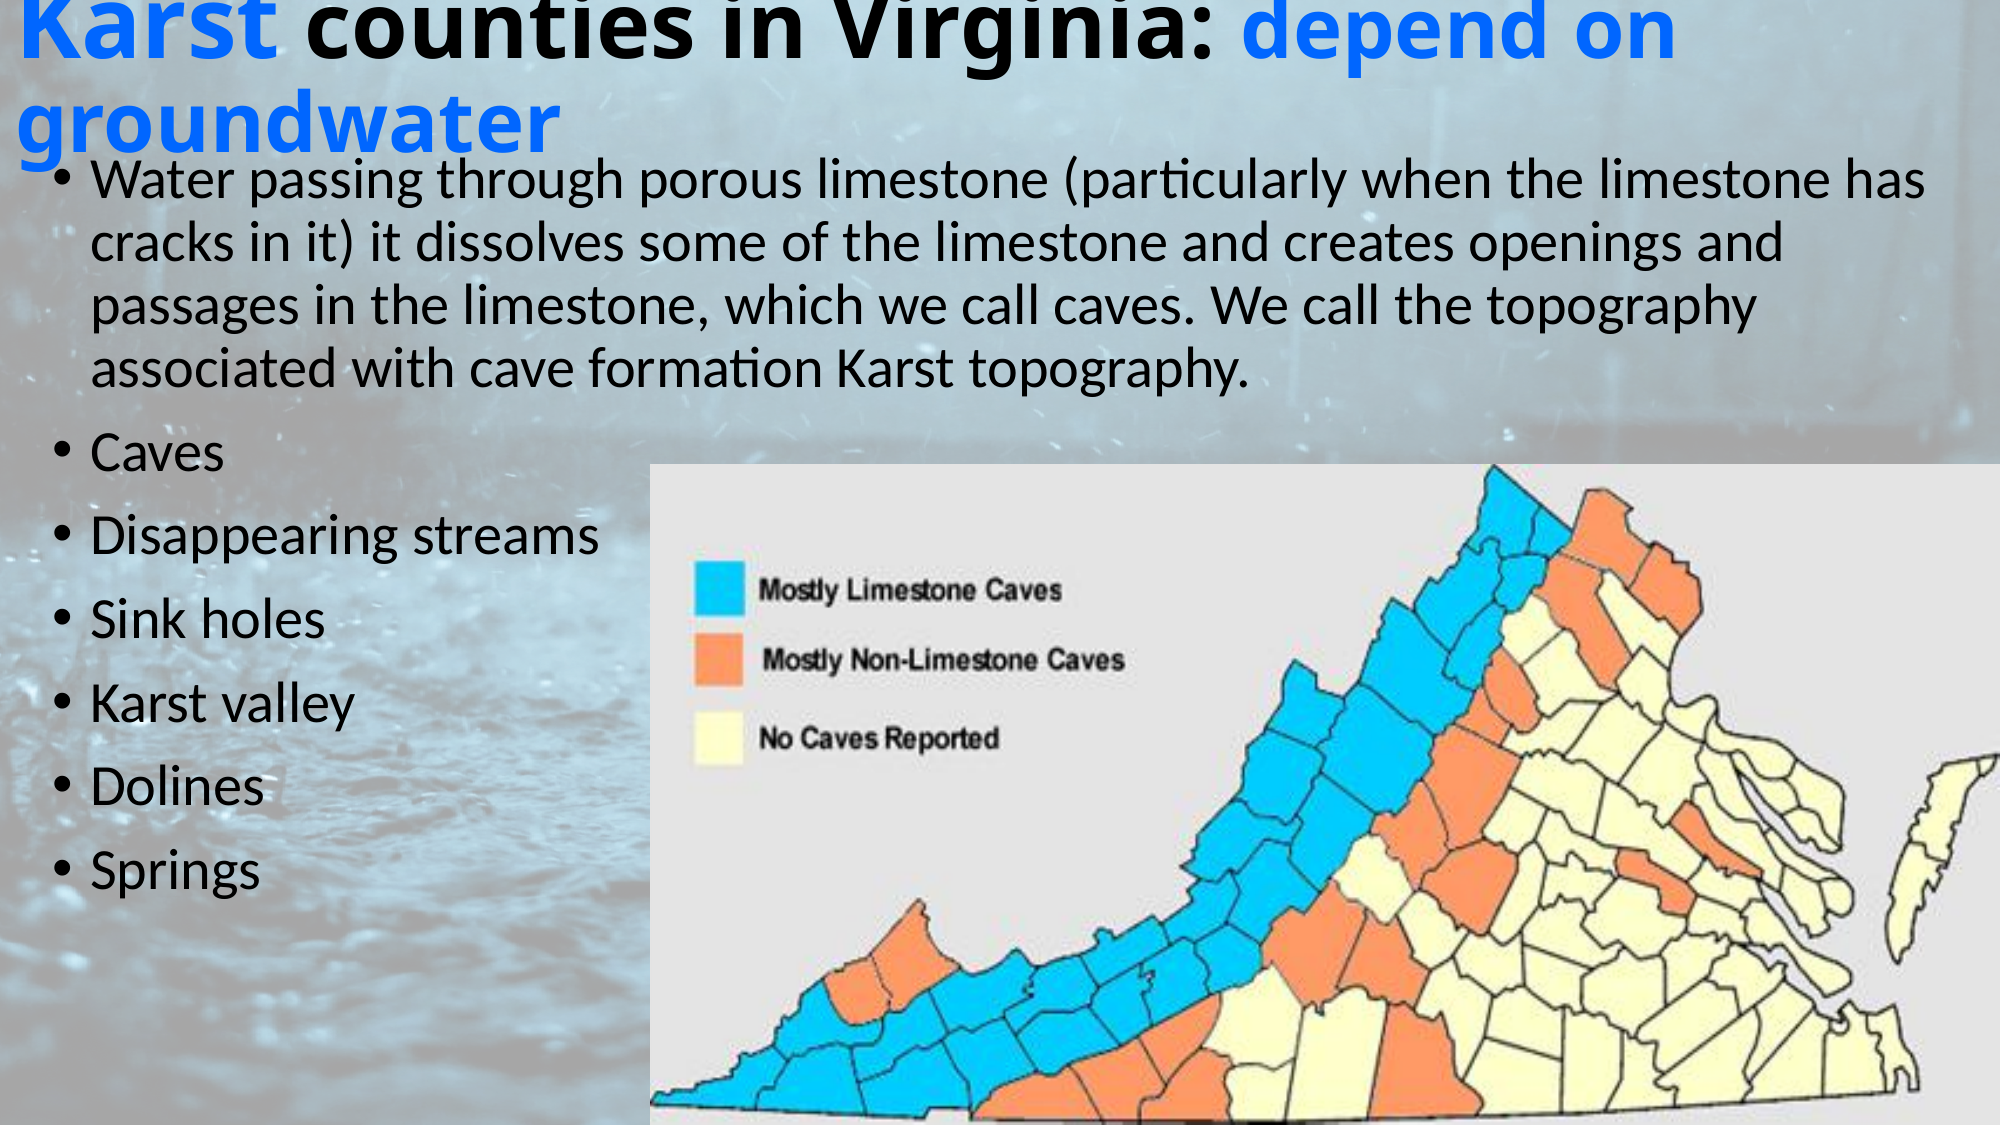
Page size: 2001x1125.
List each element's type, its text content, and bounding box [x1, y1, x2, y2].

title Karst counties in Virginia: depend on groundwater [0, 1, 2000, 142]
picture [649, 464, 2000, 1125]
list Water passing through porous limestone (particularly when the limestone has cracks in it) it dissolves some of the limestone and creates openings and passages in the limestone, which we call caves. We call the topography associated with cave formation Karst topography. Caves Disappearing streams Sink holes Karst valley Dolines Springs [37, 141, 2000, 1125]
